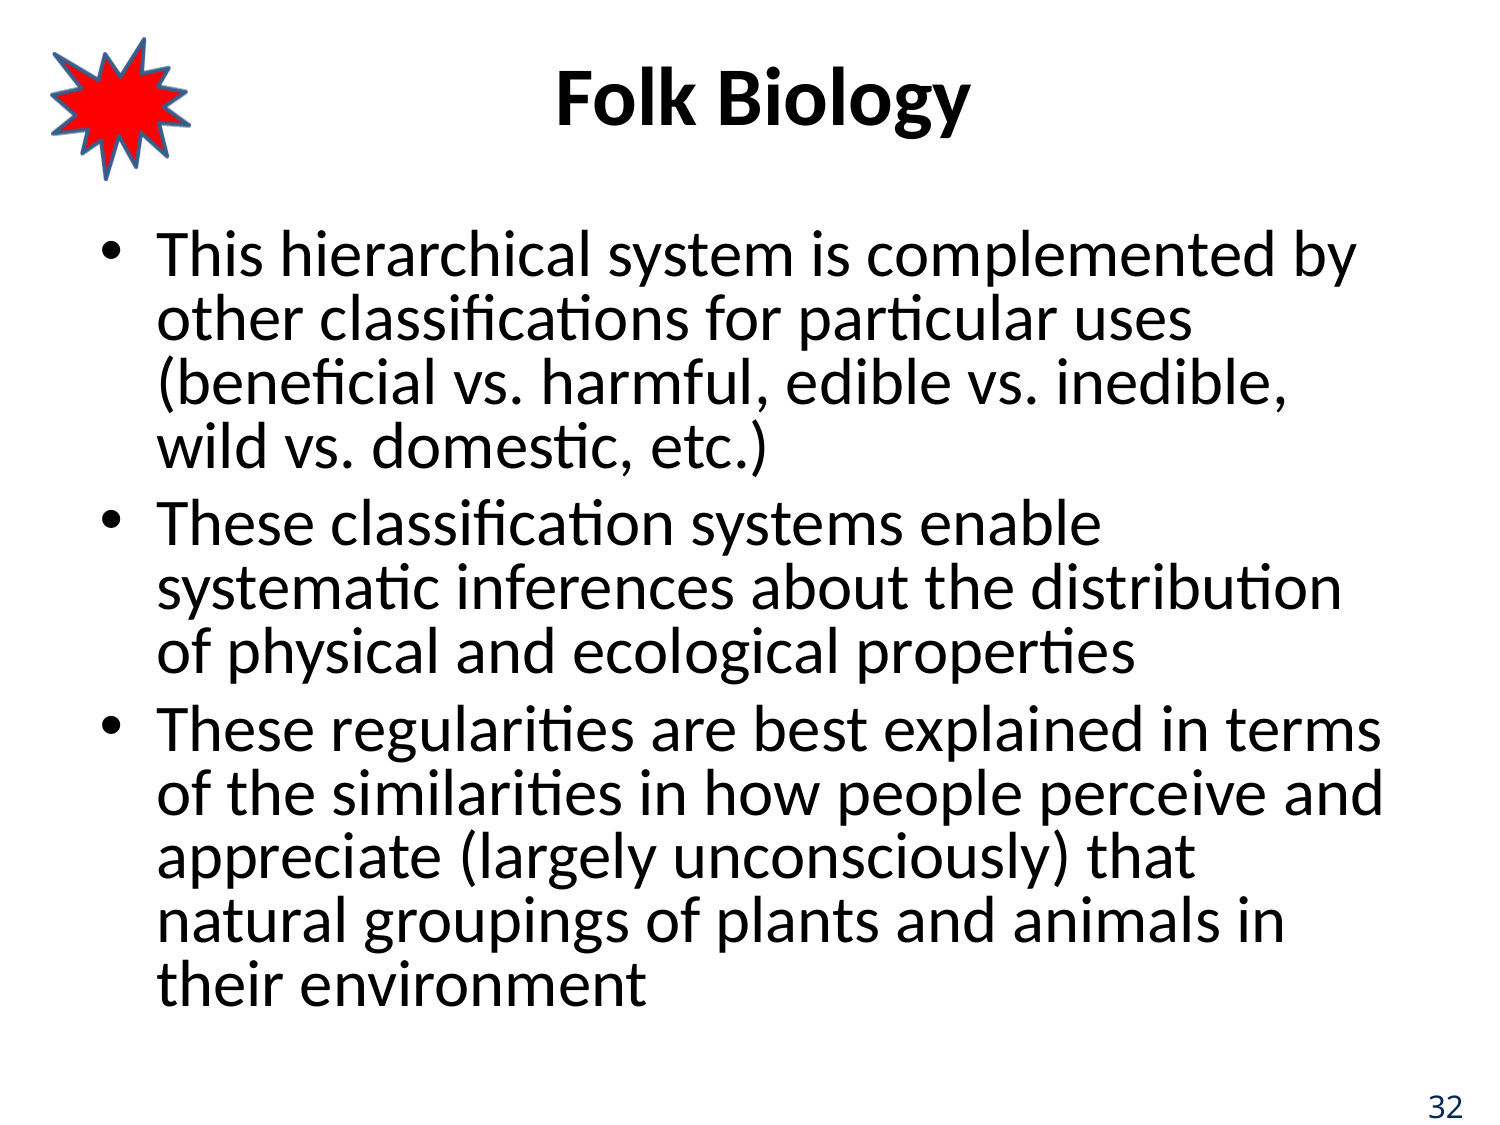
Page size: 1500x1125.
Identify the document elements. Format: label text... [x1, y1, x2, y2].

text_box This hierarchical system is complemented by other classifications for particular uses (beneficial vs. harmful, edible vs. inedible, wild vs. domestic, etc.) These classification systems enable systematic inferences about the distribution of physical and ecological properties These regularities are best explained in terms of the similarities in how people perceive and appreciate (largely unconsciously) that natural groupings of plants and animals in their environment [89, 220, 1408, 1025]
picture [49, 37, 192, 181]
title Folk Biology [89, 0, 1439, 196]
text_box 32 [1438, 1081, 1454, 1119]
